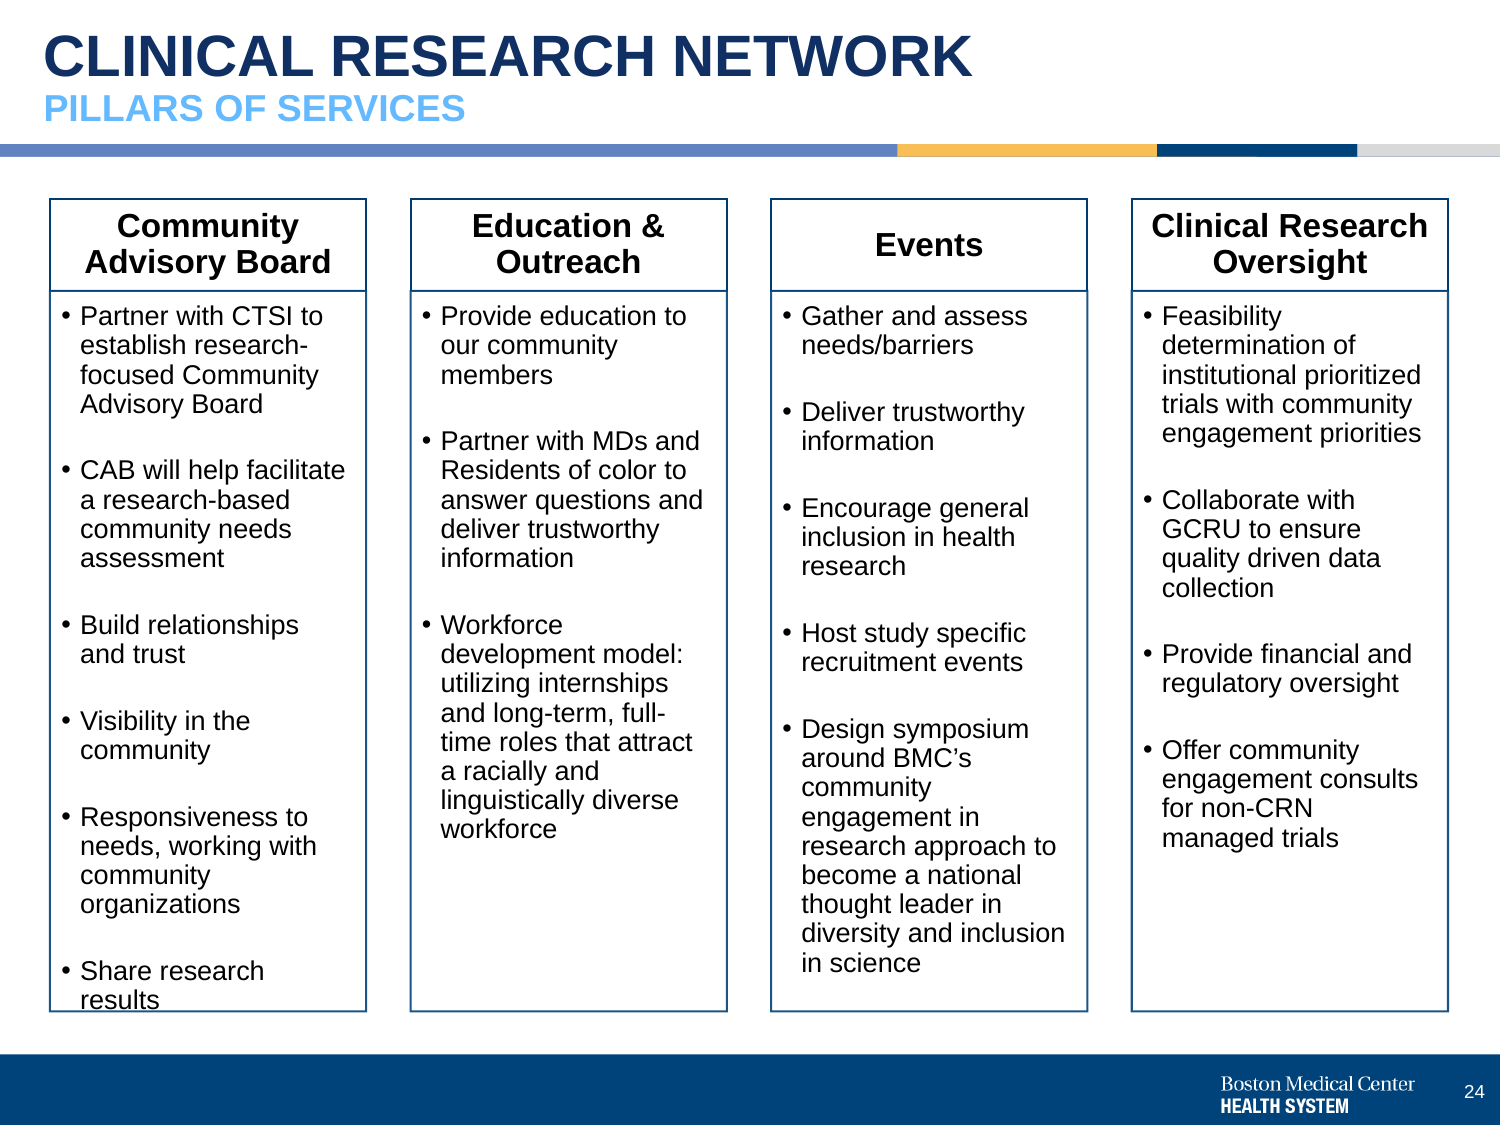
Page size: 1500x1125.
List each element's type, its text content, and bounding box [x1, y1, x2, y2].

picture [1220, 1073, 1415, 1118]
title CLINICAL RESEARCH NETWORK PILLARS OF SERVICES [28, 25, 1465, 130]
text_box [49, 167, 1449, 1044]
